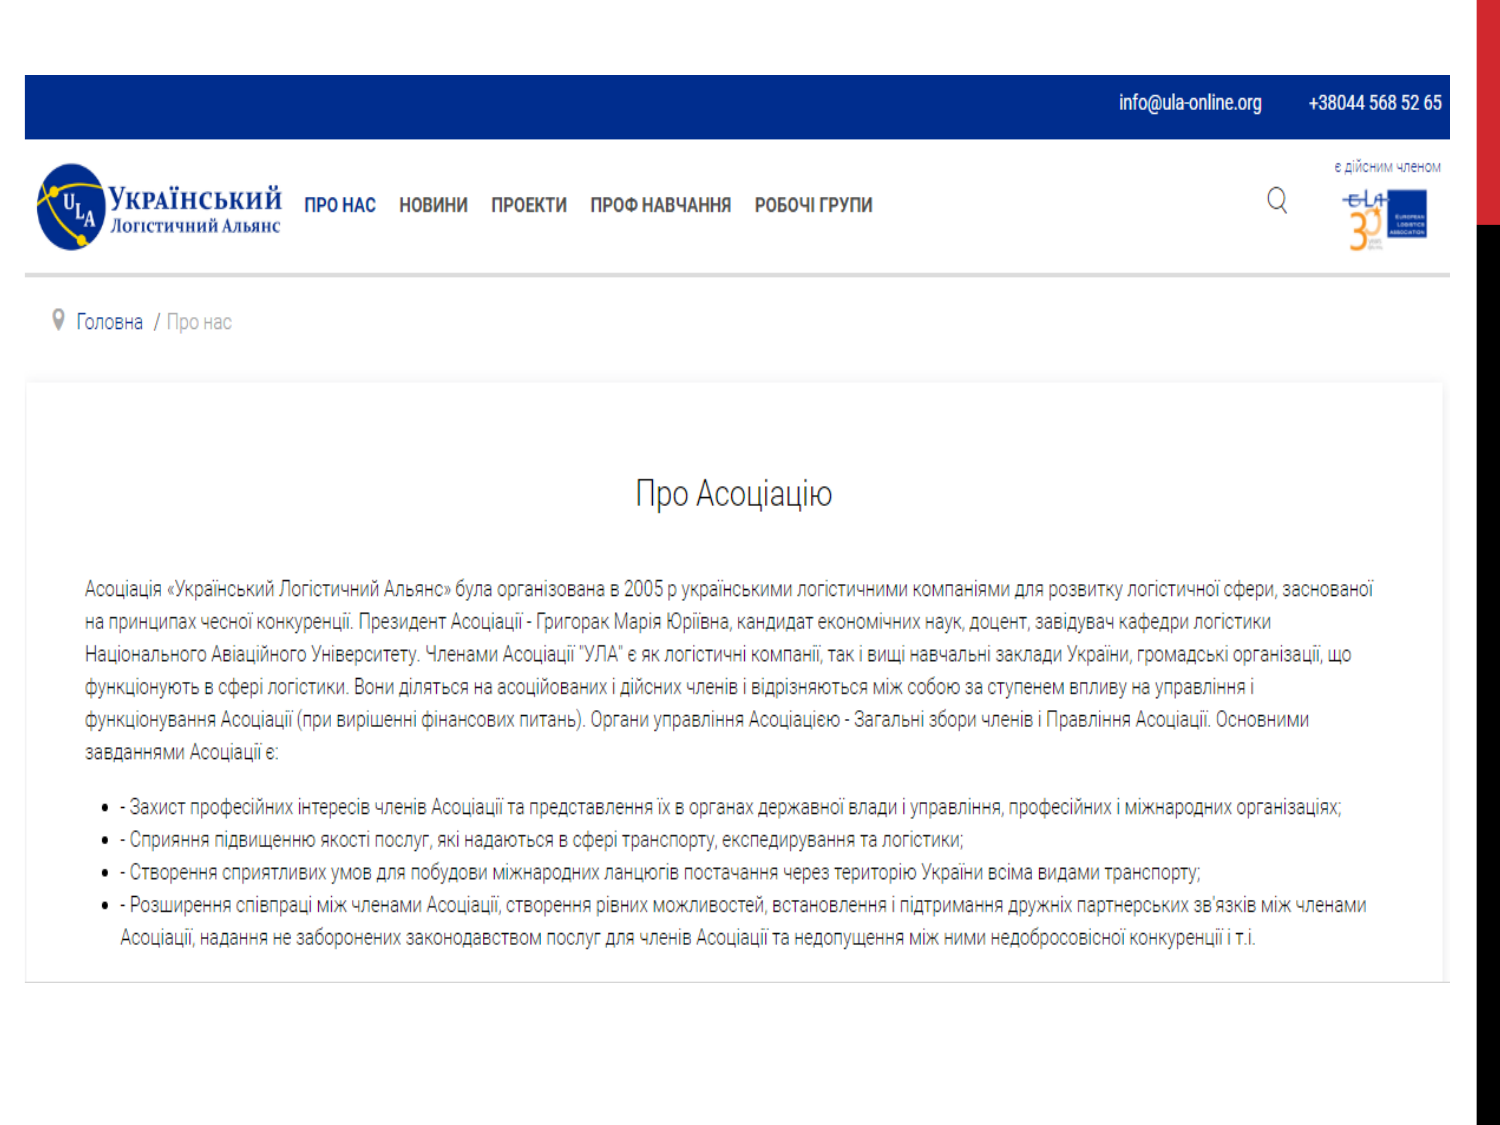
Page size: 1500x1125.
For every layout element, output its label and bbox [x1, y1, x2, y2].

picture [24, 74, 1451, 984]
